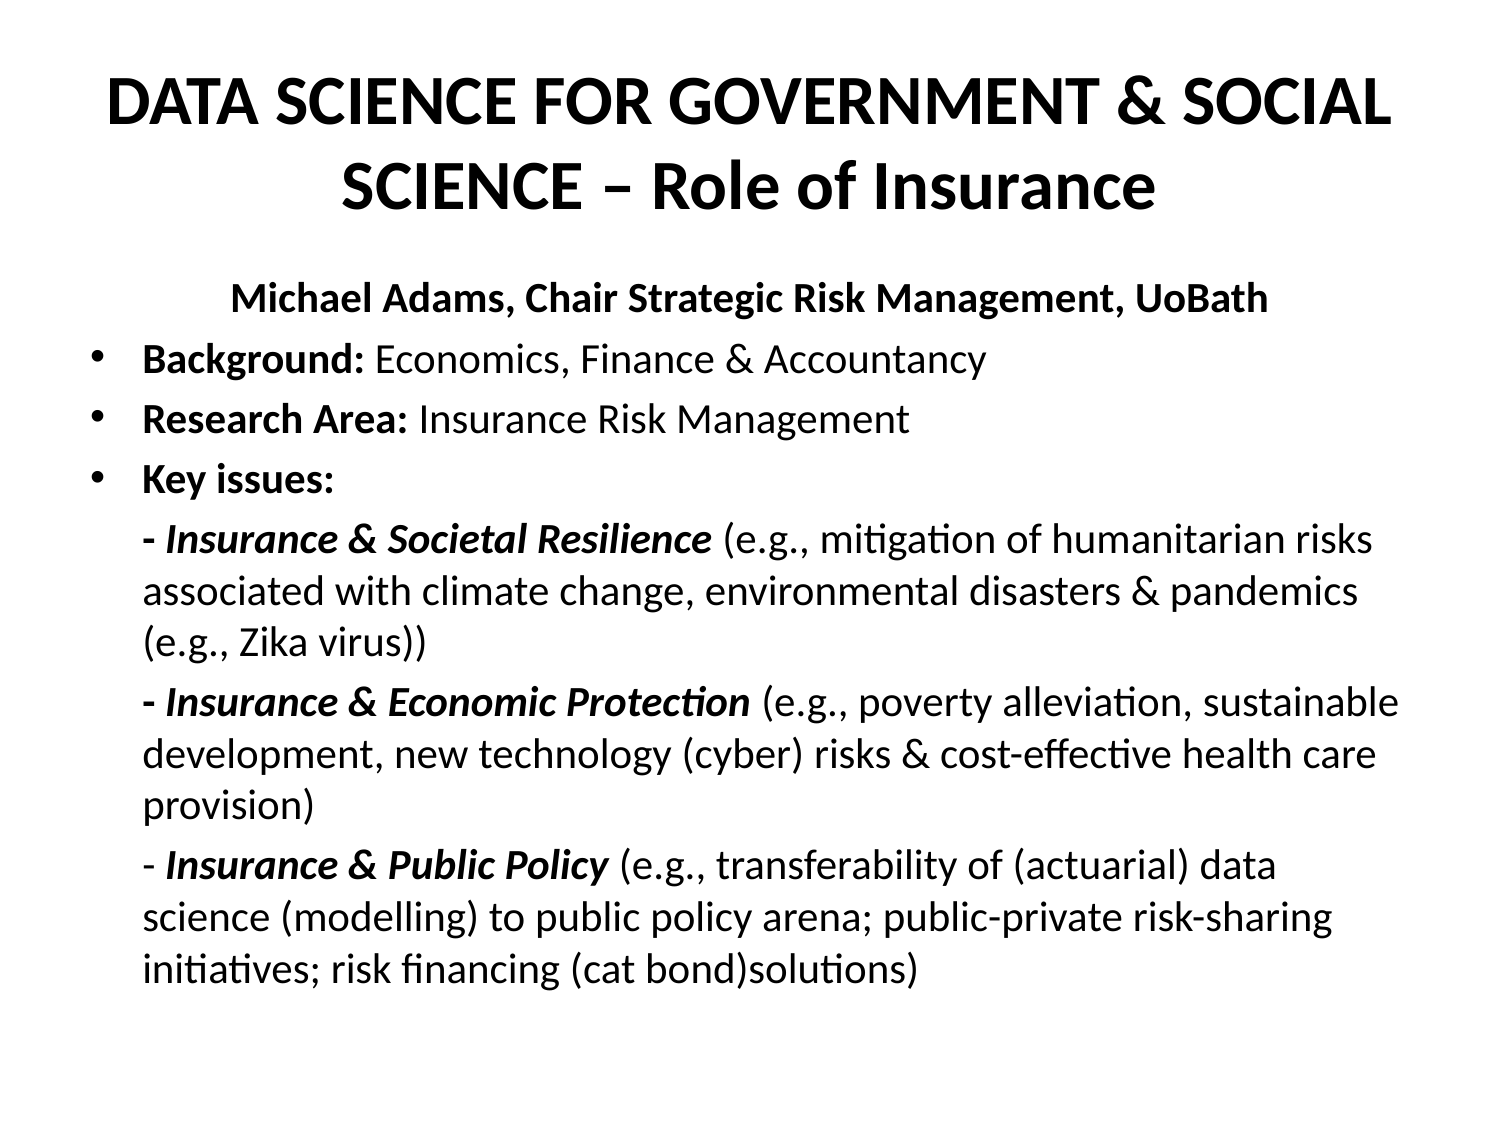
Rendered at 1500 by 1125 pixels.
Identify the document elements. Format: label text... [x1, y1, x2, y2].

list Michael Adams, Chair Strategic Risk Management, UoBath Background: Economics, Finance & Accountancy Research Area: Insurance Risk Management Key issues: - Insurance & Societal Resilience (e.g., mitigation of humanitarian risks associated with climate change, environmental disasters & pandemics (e.g., Zika virus)) - Insurance & Economic Protection (e.g., poverty alleviation, sustainable development, new technology (cyber) risks & cost-effective health care provision) - Insurance & Public Policy (e.g., transferability of (actuarial) data science (modelling) to public policy arena; public-private risk-sharing initiatives; risk financing (cat bond)solutions) [75, 262, 1425, 1005]
title DATA SCIENCE FOR GOVERNMENT & SOCIAL SCIENCE – Role of Insurance [75, 45, 1425, 233]
